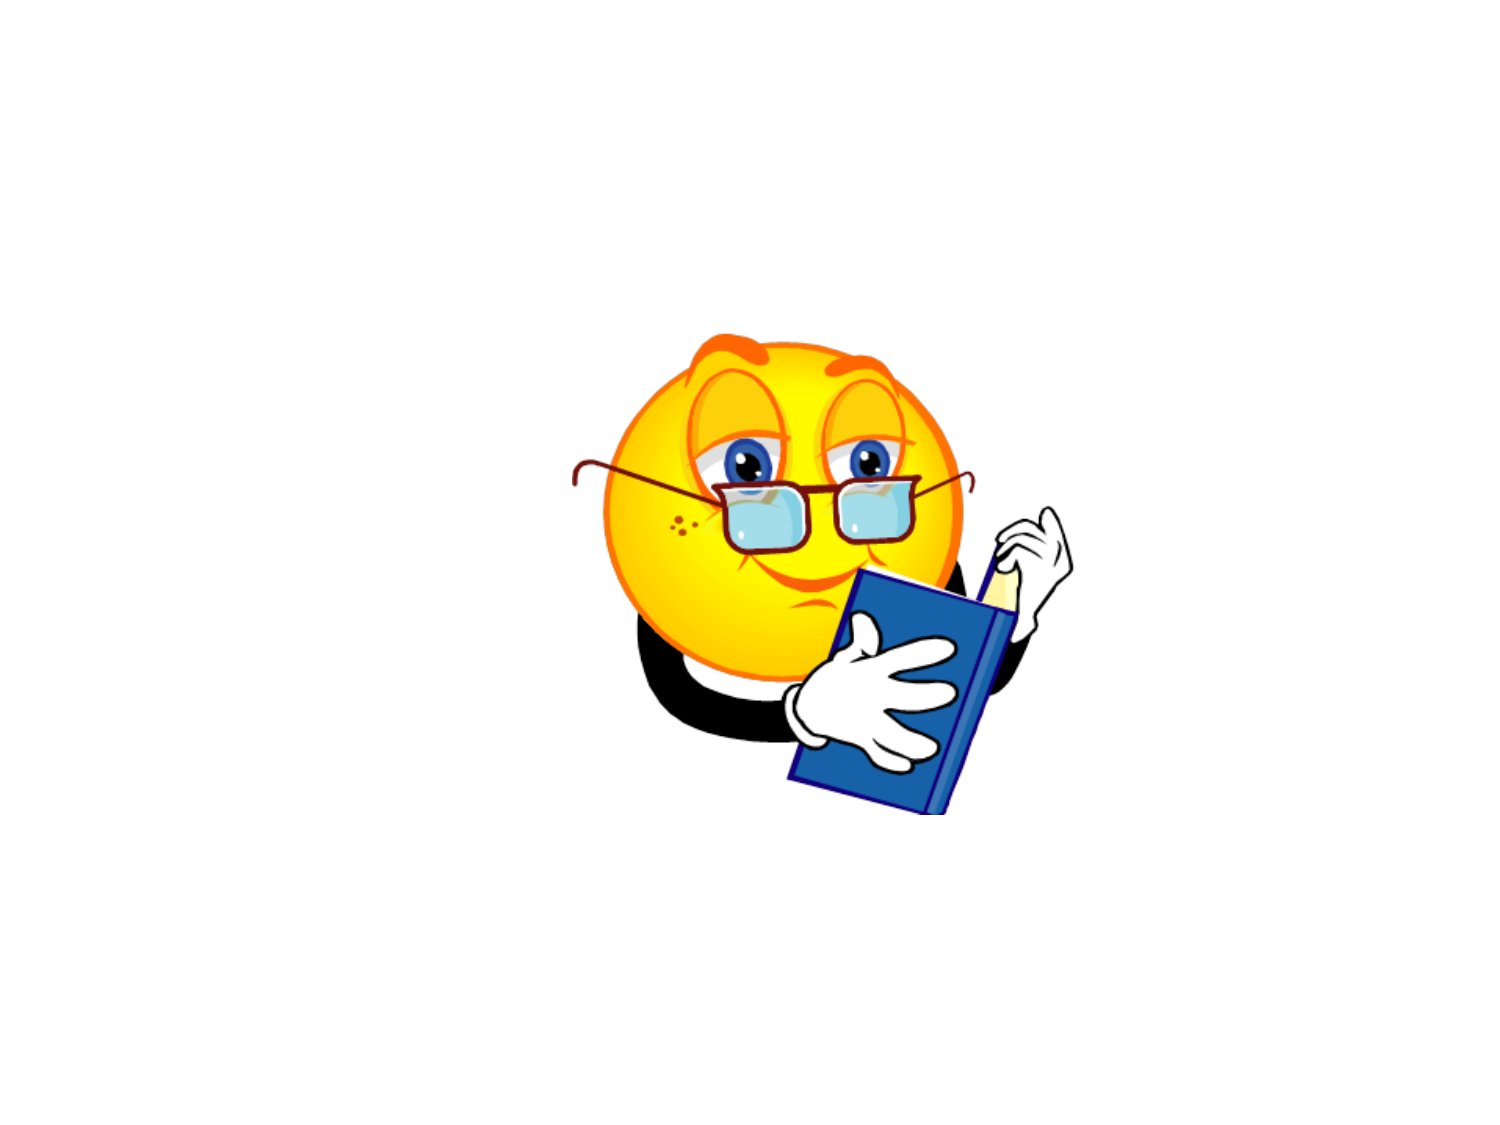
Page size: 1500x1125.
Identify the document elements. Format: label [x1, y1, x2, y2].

picture [572, 331, 1075, 815]
